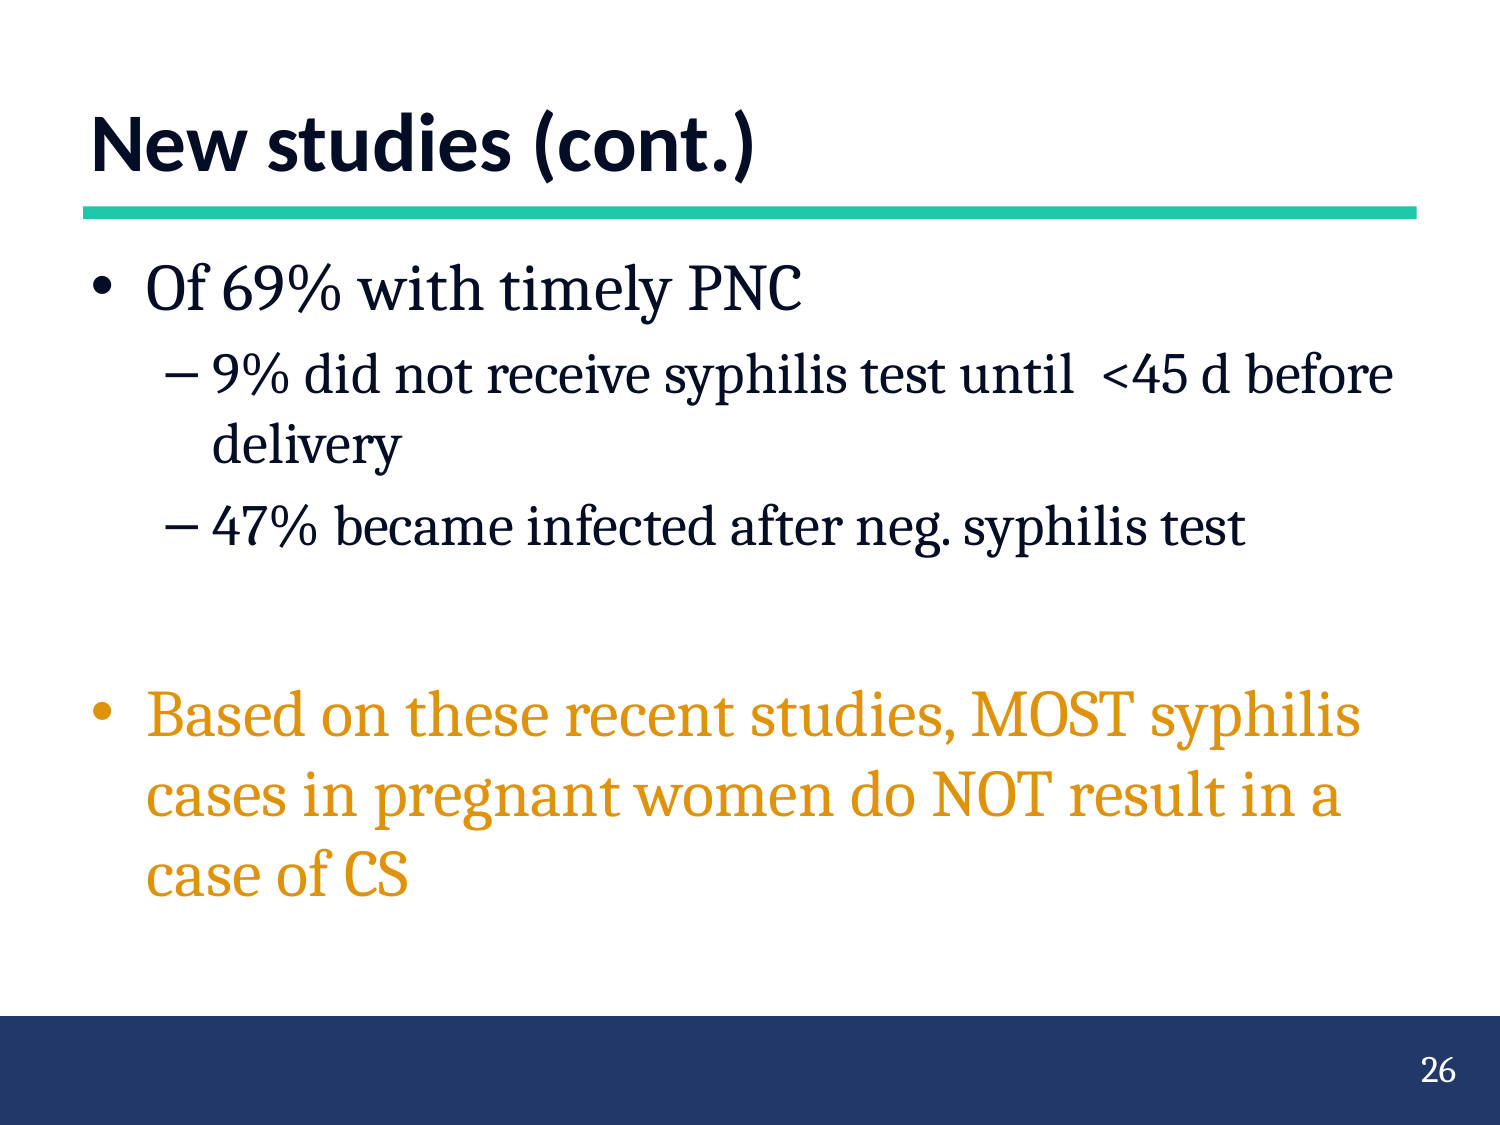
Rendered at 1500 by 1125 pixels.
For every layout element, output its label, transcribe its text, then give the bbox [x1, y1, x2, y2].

list Of 69% with timely PNC 9% did not receive syphilis test until <45 d before delivery 47% became infected after neg. syphilis test Based on these recent studies, MOST syphilis cases in pregnant women do NOT result in a case of CS [75, 236, 1426, 979]
slide_number 26 [1390, 1037, 1488, 1100]
title New studies (cont.) [75, 44, 1425, 232]
